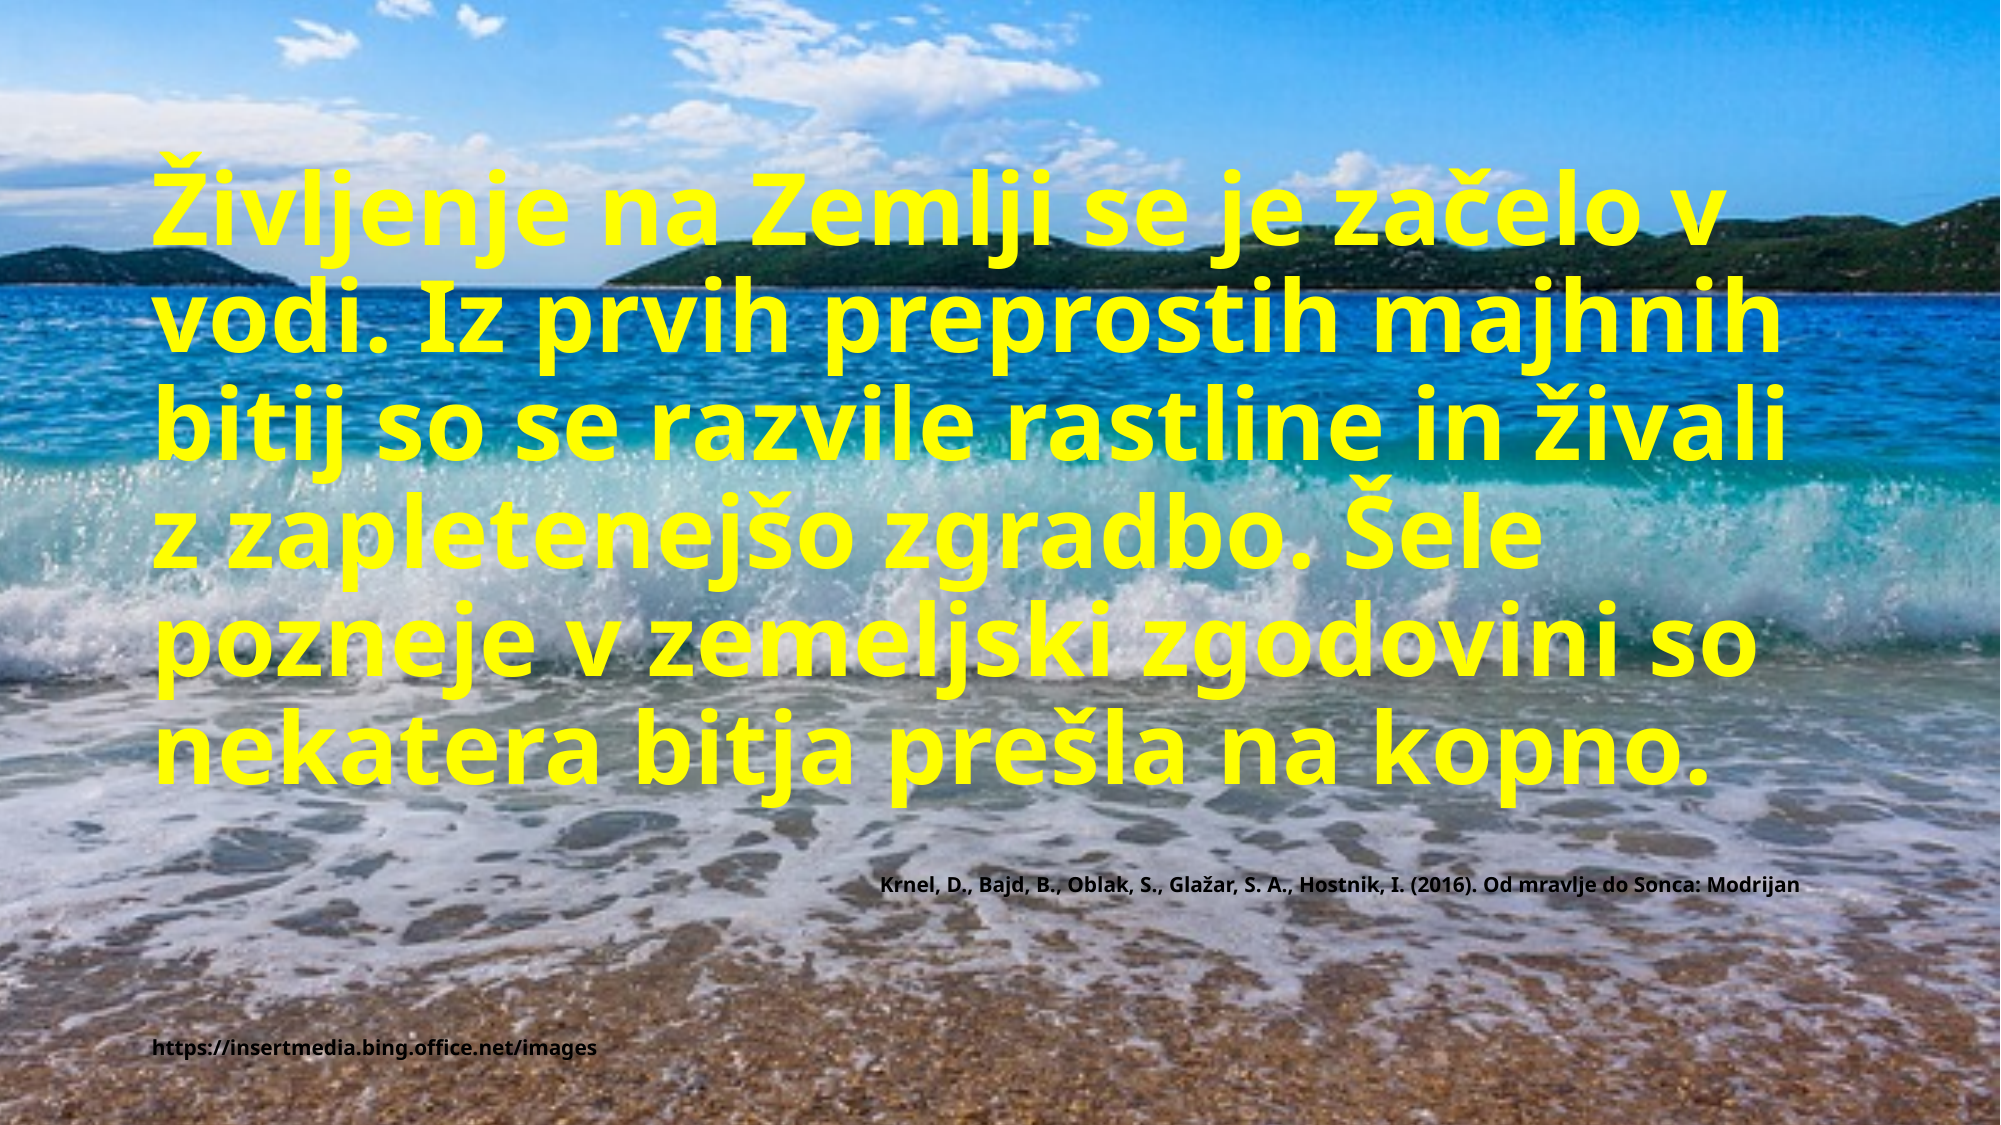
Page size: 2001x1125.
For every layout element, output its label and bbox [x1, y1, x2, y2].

list [0, 0, 2000, 1125]
